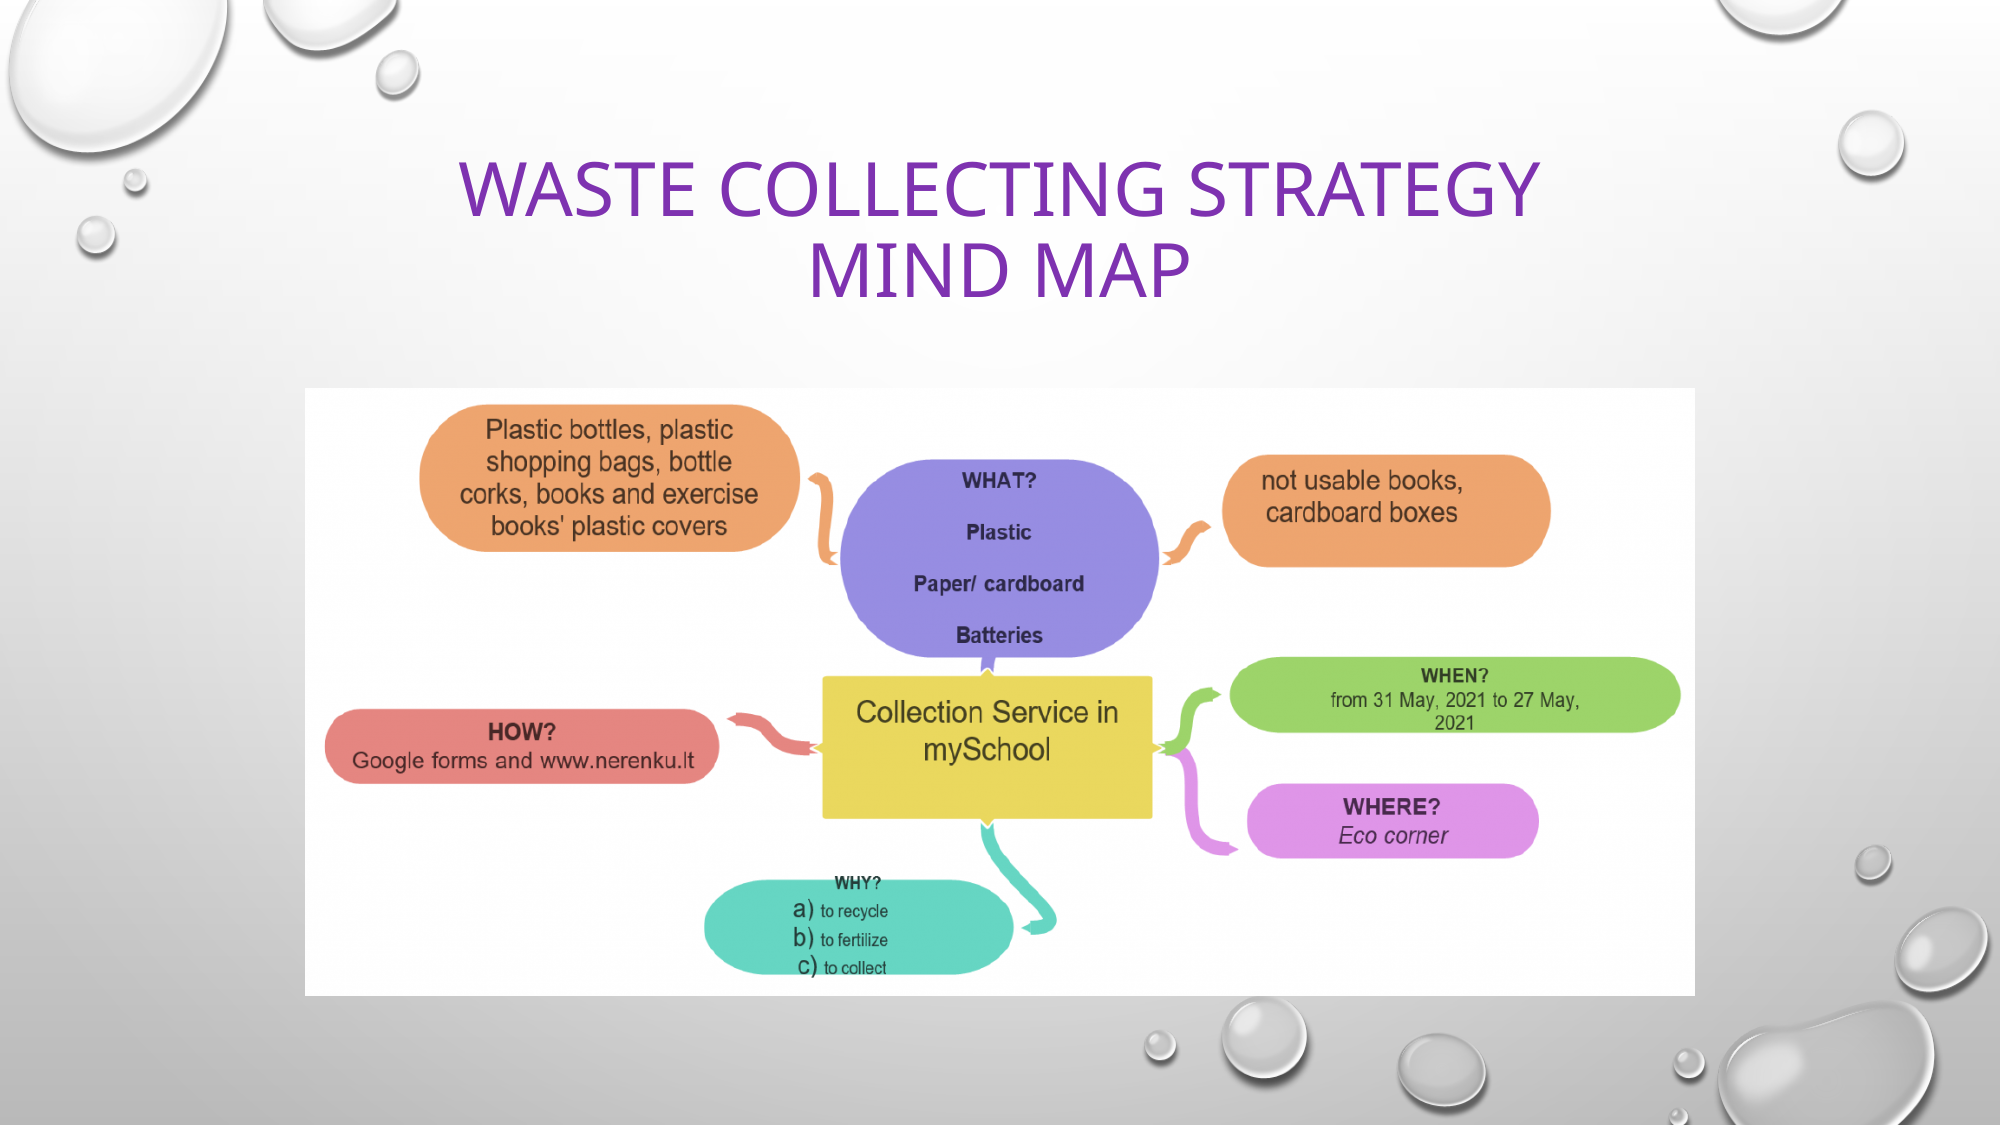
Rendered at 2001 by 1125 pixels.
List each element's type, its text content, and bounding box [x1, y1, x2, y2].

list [305, 388, 1695, 996]
title Waste collecting strategy mind map [149, 101, 1851, 364]
picture [0, 0, 2000, 1125]
